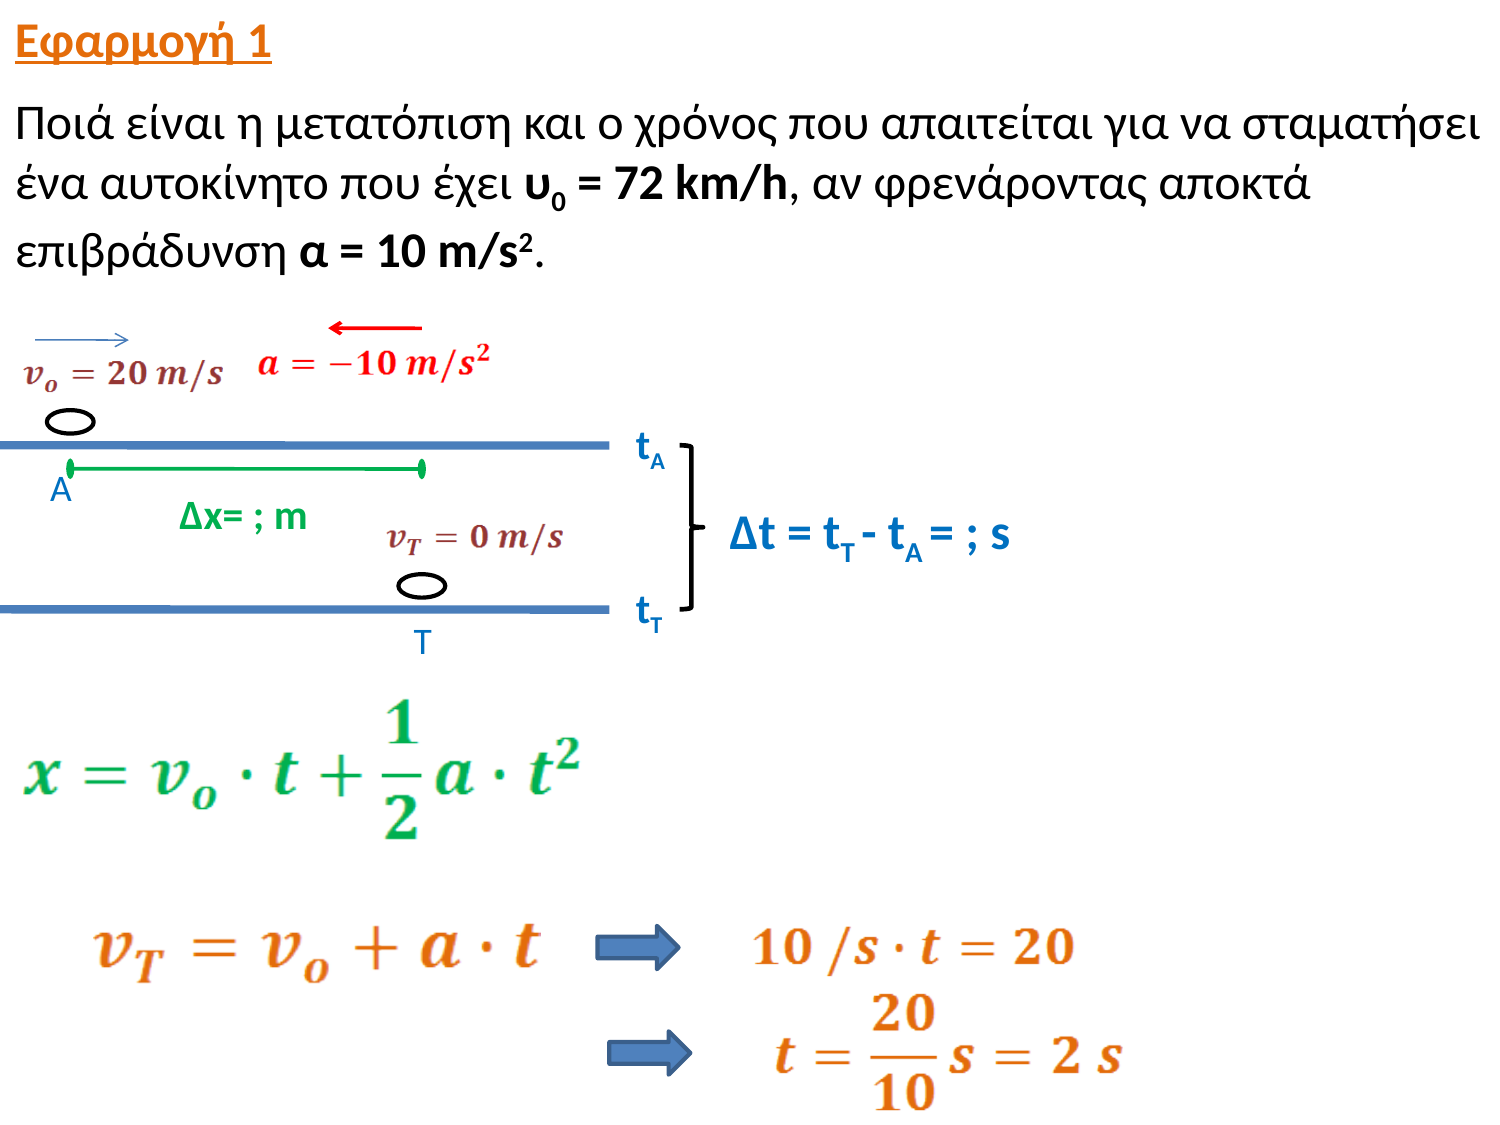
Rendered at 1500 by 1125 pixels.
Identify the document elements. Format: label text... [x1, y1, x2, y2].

text_box [44, 408, 96, 436]
text_box tΑ [621, 410, 692, 482]
picture [386, 515, 563, 562]
text_box [607, 1029, 693, 1077]
text_box tΤ [621, 574, 692, 646]
picture [257, 339, 493, 391]
picture [749, 913, 1137, 1125]
text_box Α [35, 456, 87, 517]
text_box [679, 444, 704, 611]
text_box [595, 923, 681, 972]
text_box Δx= ; m [164, 480, 323, 546]
text_box Τ [398, 619, 447, 670]
text_box Εφαρμογή 1 [0, 1, 1500, 75]
text_box Δt = tΤ - tΑ = ; s [714, 492, 1055, 576]
text_box [396, 572, 448, 600]
text_box Ποιά είναι η μετατόπιση και ο χρόνος που απαιτείται για να σταματήσει ένα αυτοκίνητο που έχει υ0 = 72 km/h, αν φρενάροντας αποκτά επιβράδυνση α = 10 m/s2. [0, 81, 1500, 285]
picture [23, 351, 223, 399]
picture [93, 902, 541, 997]
picture [23, 691, 587, 858]
